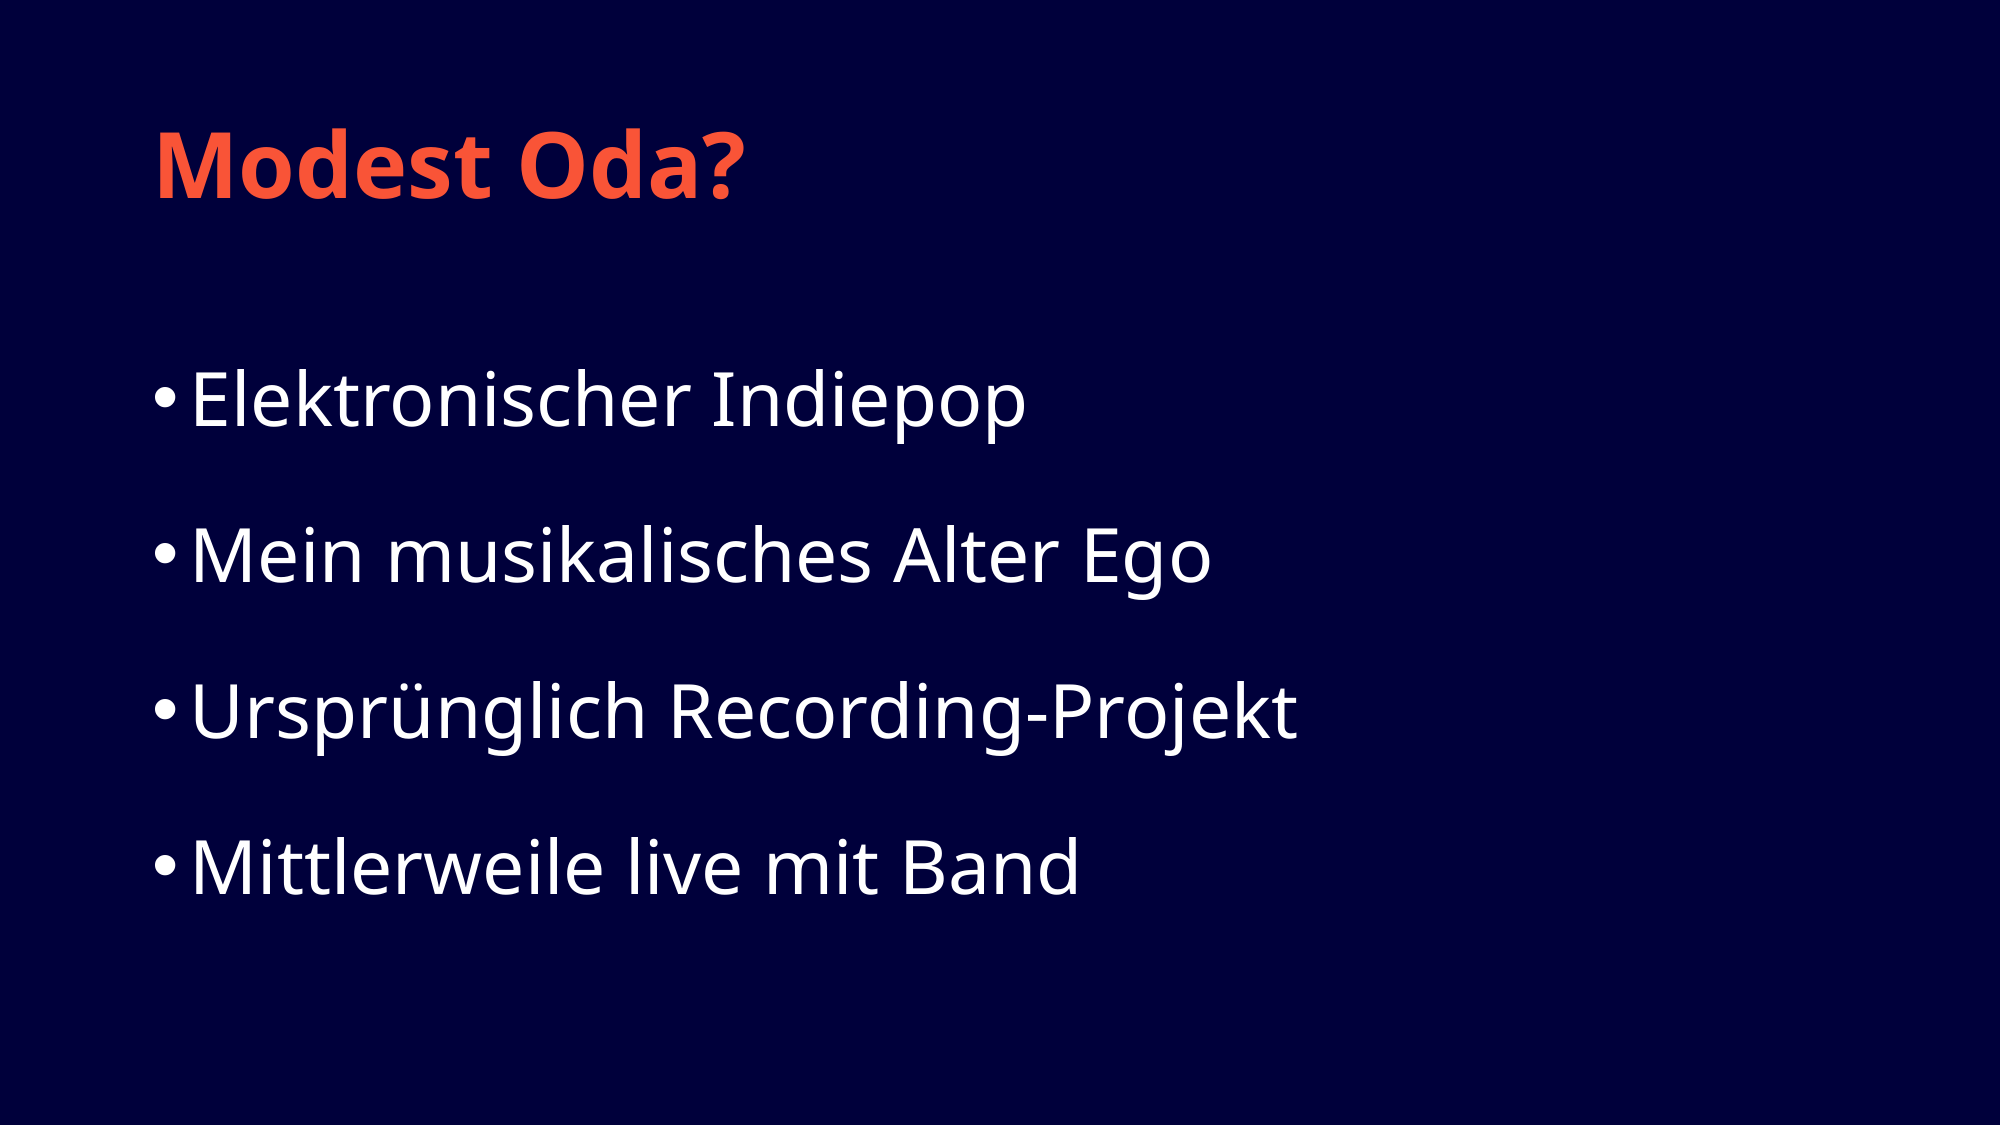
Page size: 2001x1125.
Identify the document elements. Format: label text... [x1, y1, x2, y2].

list Elektronischer Indiepop Mein musikalisches Alter Ego Ursprünglich Recording-Projekt Mittlerweile live mit Band [137, 299, 1863, 1014]
title Modest Oda? [137, 59, 1863, 278]
